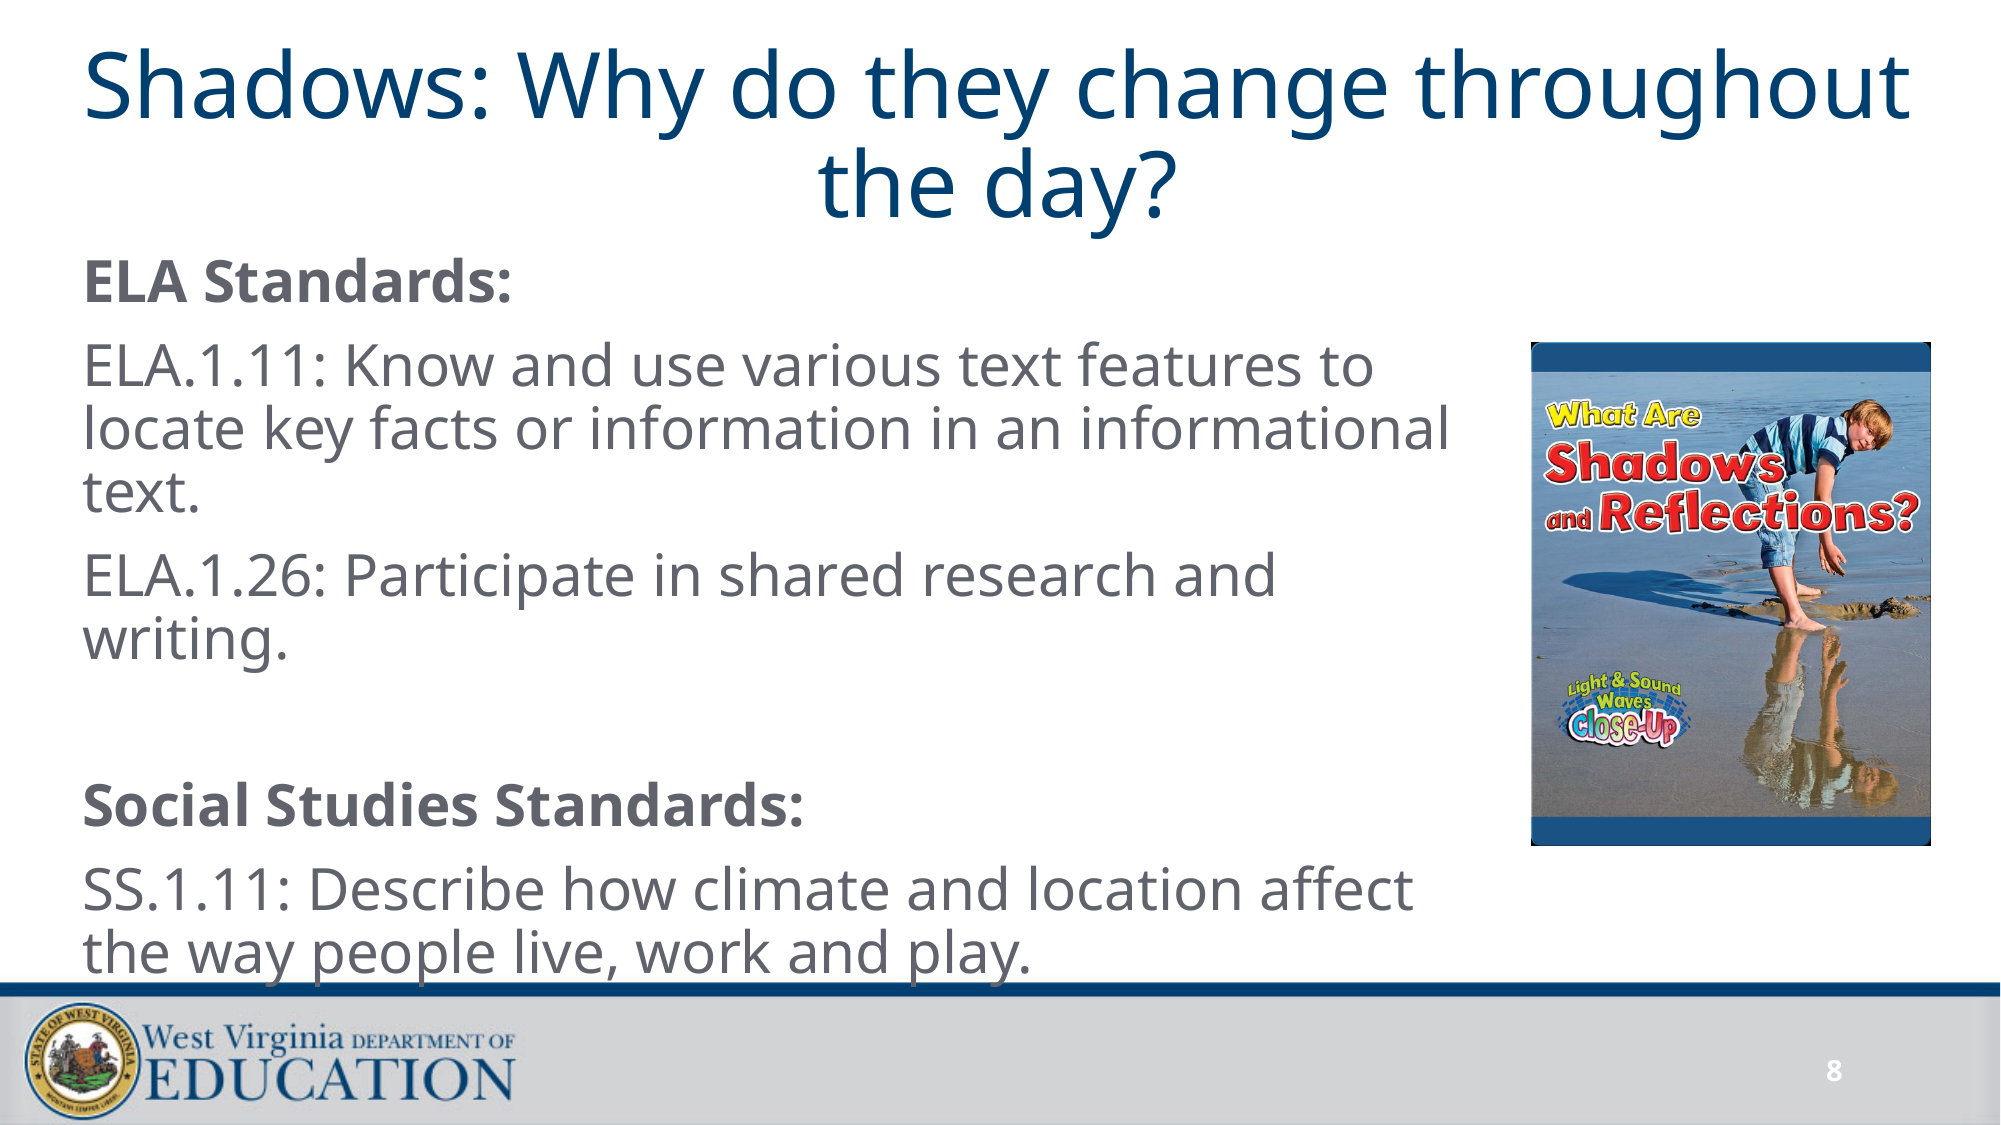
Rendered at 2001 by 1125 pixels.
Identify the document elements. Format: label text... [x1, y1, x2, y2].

list ELA Standards: ELA.1.11: Know and use various text features to locate key facts or information in an informational text. ELA.1.26: Participate in shared research and writing. Social Studies Standards: SS.1.11: Describe how climate and location affect the way people live, work and play. [67, 244, 1500, 966]
slide_number 8 [1738, 1042, 1931, 1103]
picture [0, 0, 2001, 1125]
title Shadows: Why do they change throughout the day? [65, 23, 1931, 254]
